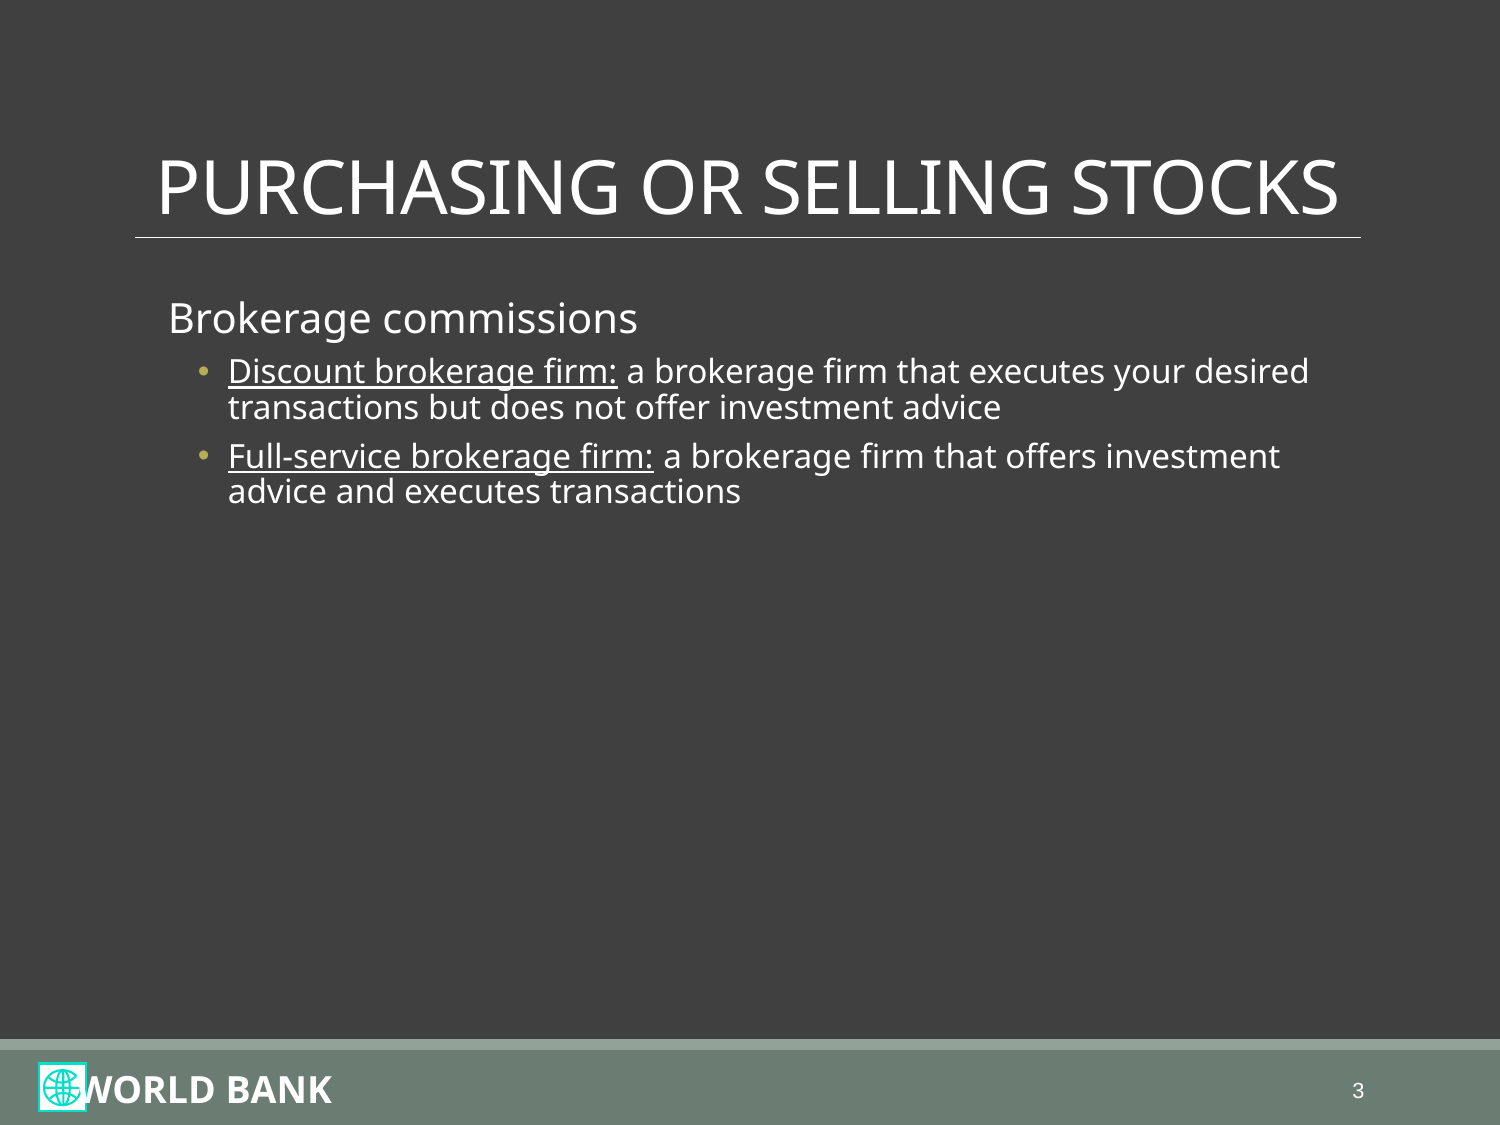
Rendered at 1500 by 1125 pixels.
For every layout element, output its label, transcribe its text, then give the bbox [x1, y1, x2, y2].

list Brokerage commissions Discount brokerage firm: a brokerage firm that executes your desired transactions but does not offer investment advice Full-service brokerage firm: a brokerage firm that offers investment advice and executes transactions [135, 290, 1373, 950]
slide_number 3 [1218, 1059, 1380, 1120]
title PURCHASING OR SELLING STOCKS [140, 37, 1378, 238]
